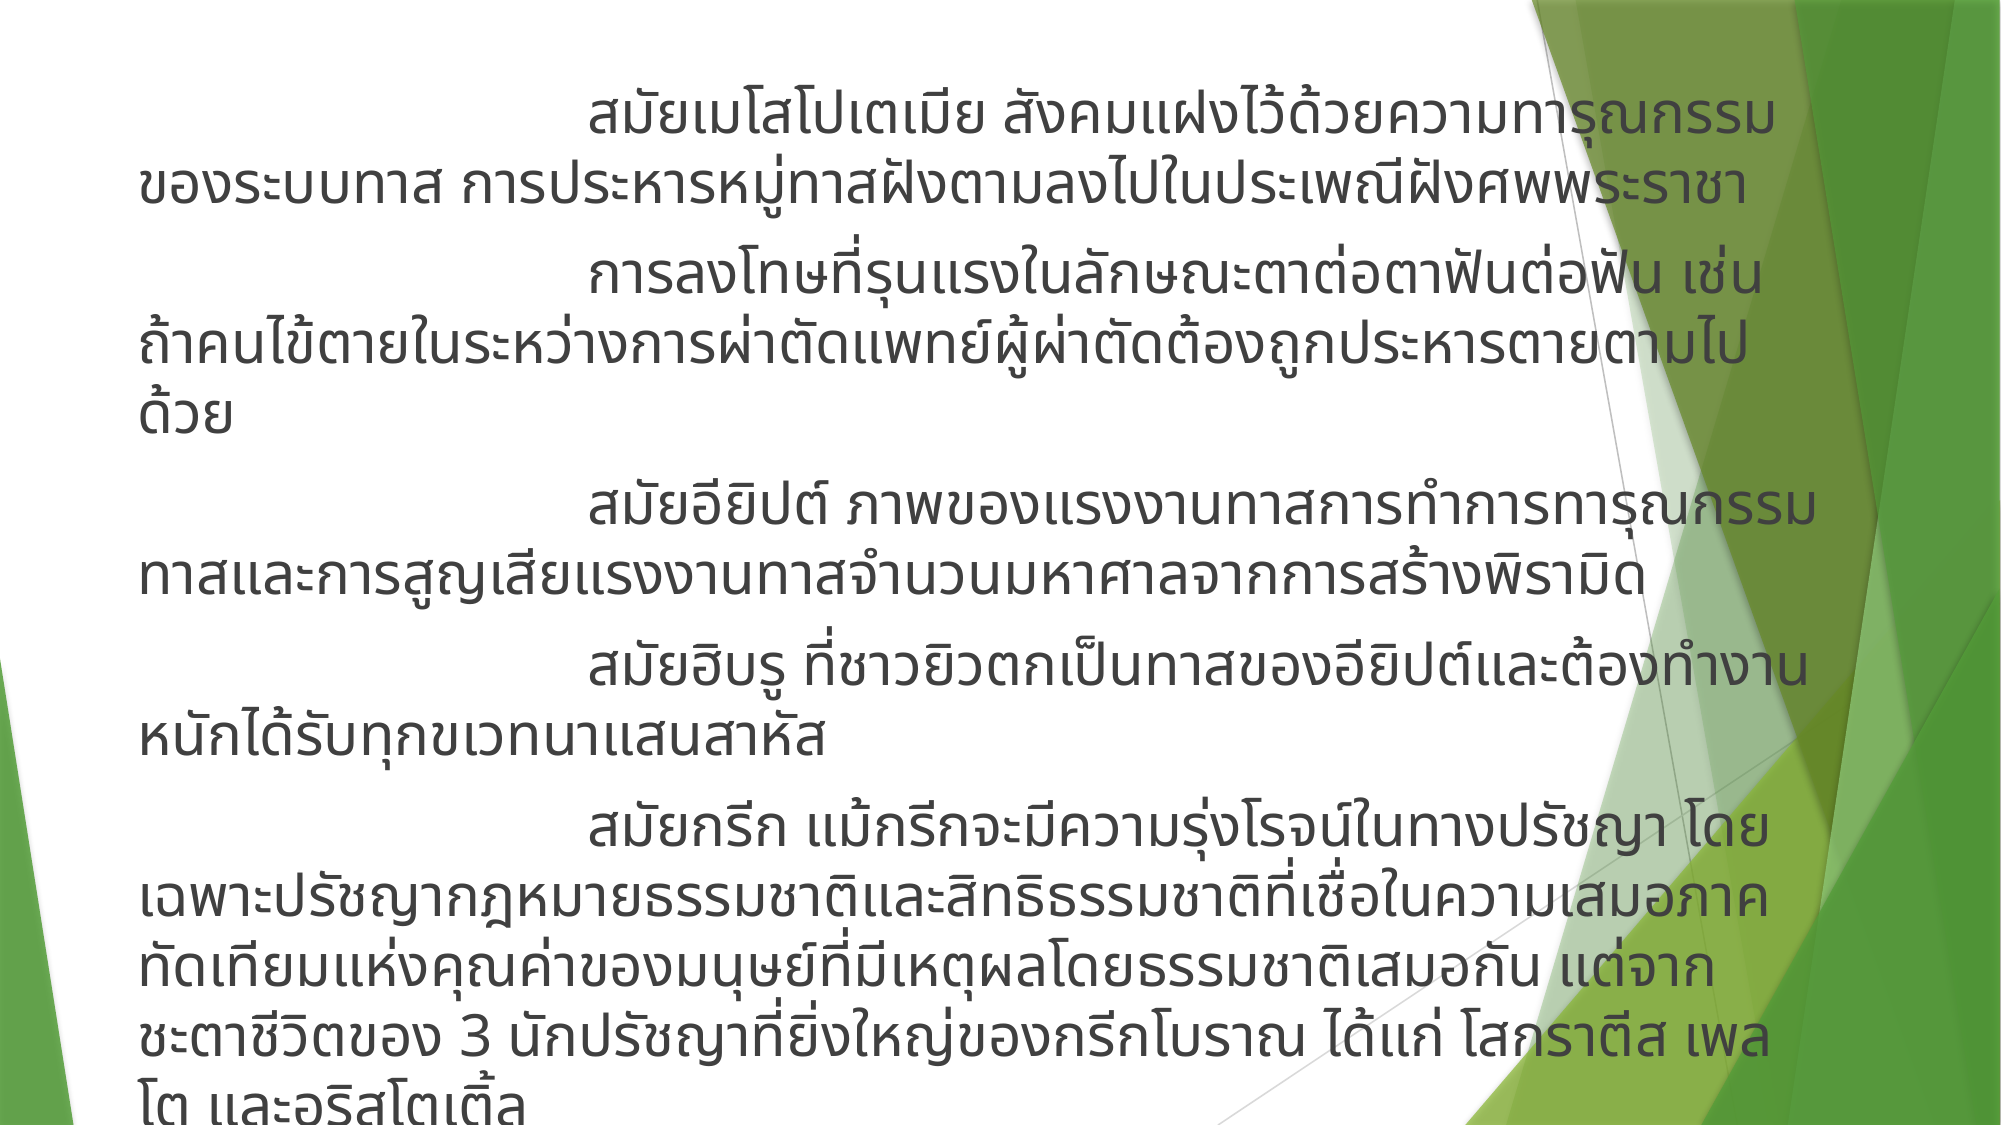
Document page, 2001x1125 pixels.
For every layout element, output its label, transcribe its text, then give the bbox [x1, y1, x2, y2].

list สมัยเมโสโปเตเมีย สังคมแฝงไว้ด้วยความทารุณกรรมของระบบทาส การประหารหมู่ทาสฝังตามลงไปในประเพณีฝังศพพระราชา การลงโทษที่รุนแรงในลักษณะตาต่อตาฟันต่อฟัน เช่น ถ้าคนไข้ตายในระหว่างการผ่าตัดแพทย์ผู้ผ่าตัดต้องถูกประหารตายตามไปด้วย สมัยอียิปต์ ภาพของแรงงานทาสการทำการทารุณกรรมทาสและการสูญเสียแรงงานทาสจำนวนมหาศาลจากการสร้างพิรามิด สมัยฮิบรู ที่ชาวยิวตกเป็นทาสของอียิปต์และต้องทำงานหนักได้รับทุกขเวทนาแสนสาหัส สมัยกรีก แม้กรีกจะมีความรุ่งโรจน์ในทางปรัชญา โดยเฉพาะปรัชญากฎหมายธรรมชาติและสิทธิธรรมชาติที่เชื่อในความเสมอภาคทัดเทียมแห่งคุณค่าของมนุษย์ที่มีเหตุผลโดยธรรมชาติเสมอกัน แต่จากชะตาชีวิตของ 3 นักปรัชญาที่ยิ่งใหญ่ของกรีกโบราณ ได้แก่ โสกราตีส เพลโต และอริสโตเติ้ล [122, 67, 1839, 1023]
